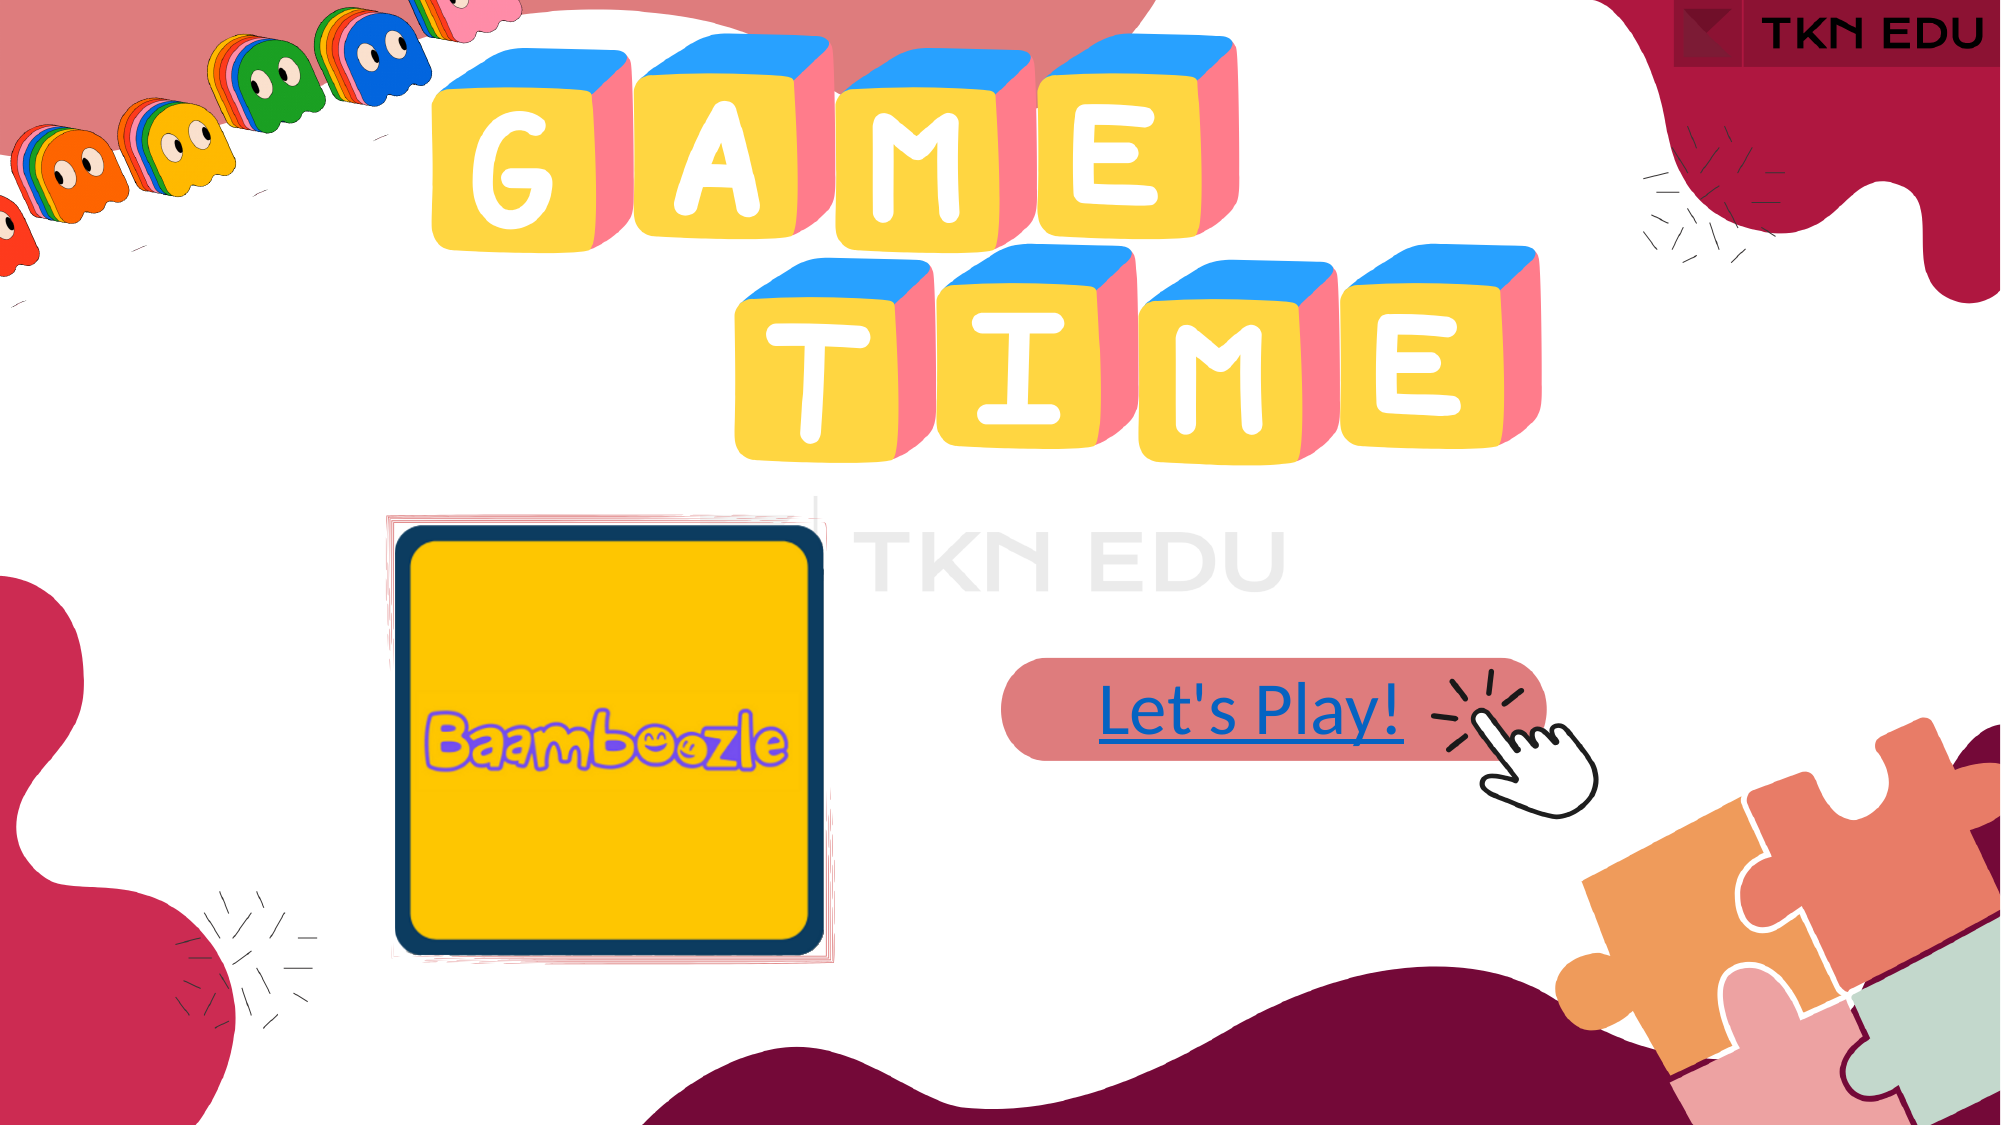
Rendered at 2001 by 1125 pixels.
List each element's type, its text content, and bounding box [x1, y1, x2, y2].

text_box Let's Play! [979, 658, 1523, 762]
picture [0, 0, 2001, 1125]
